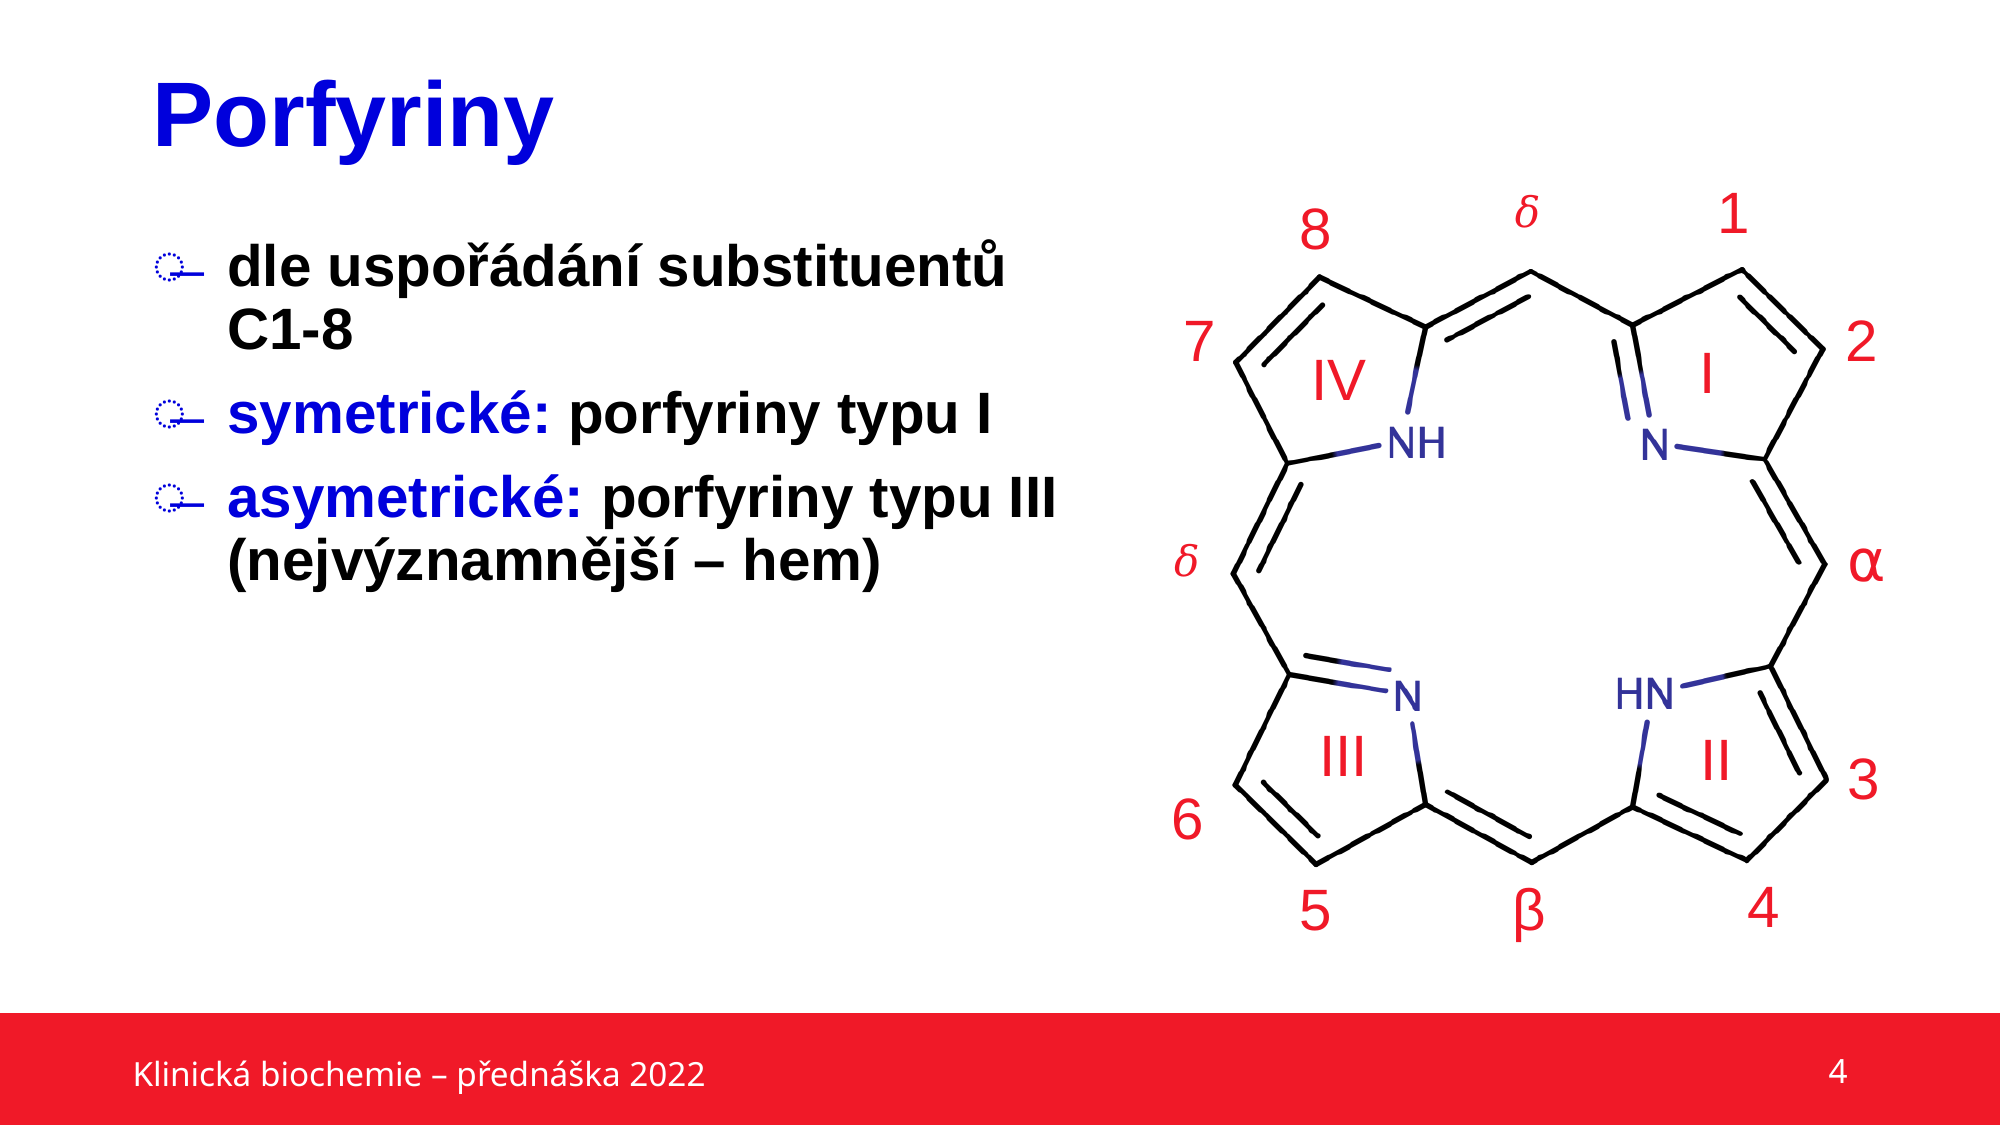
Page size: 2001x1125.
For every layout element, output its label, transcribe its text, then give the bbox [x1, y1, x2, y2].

slide_number 4 [1412, 1042, 1863, 1103]
picture [1142, 232, 1891, 897]
title Porfyriny [137, 59, 1863, 176]
list dle uspořádání substituentů C1-8 symetrické: porfyriny typu I asymetrické: porfyriny typu III (nejvýznamnější – hem) [137, 228, 1122, 966]
footer Klinická biochemie – přednáška 2022 [117, 1042, 984, 1103]
text_box 4 [1732, 897, 1792, 950]
text_box 1 [1702, 175, 1762, 232]
text_box 𝛿 [1497, 184, 1557, 232]
text_box 8 [1284, 192, 1345, 232]
text_box β [1497, 897, 1557, 953]
text_box 5 [1284, 897, 1345, 953]
